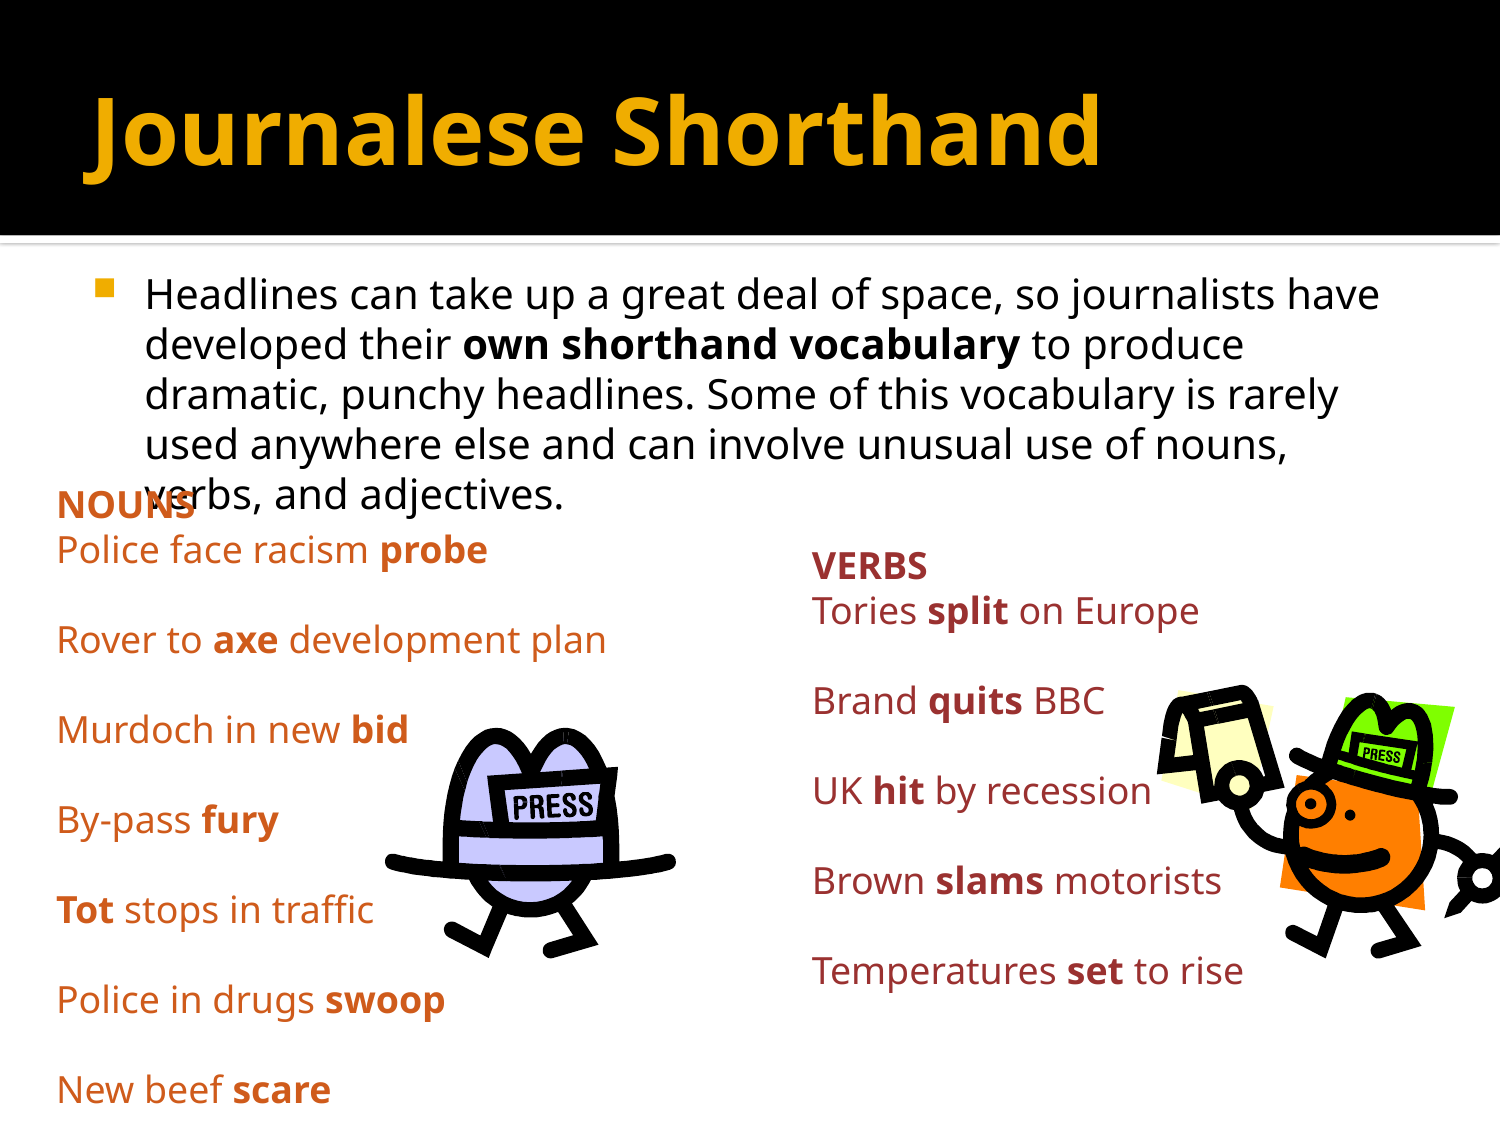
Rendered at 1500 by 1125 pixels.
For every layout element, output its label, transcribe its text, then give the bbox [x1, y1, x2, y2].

title Journalese Shorthand [75, 25, 1425, 231]
text_box NOUNS Police face racism probe Rover to axe development plan Murdoch in new bid By-pass fury Tot stops in traffic Police in drugs swoop New beef scare [41, 473, 663, 1119]
list Headlines can take up a great deal of space, so journalists have developed their own shorthand vocabulary to produce dramatic, punchy headlines. Some of this vocabulary is rarely used anywhere else and can involve unusual use of nouns, verbs, and adjectives. [63, 252, 1414, 1012]
picture [1156, 684, 1500, 960]
picture [383, 727, 677, 960]
text_box VERBS Tories split on Europe Brand quits BBC UK hit by recession Brown slams motorists Temperatures set to rise [797, 535, 1337, 1000]
